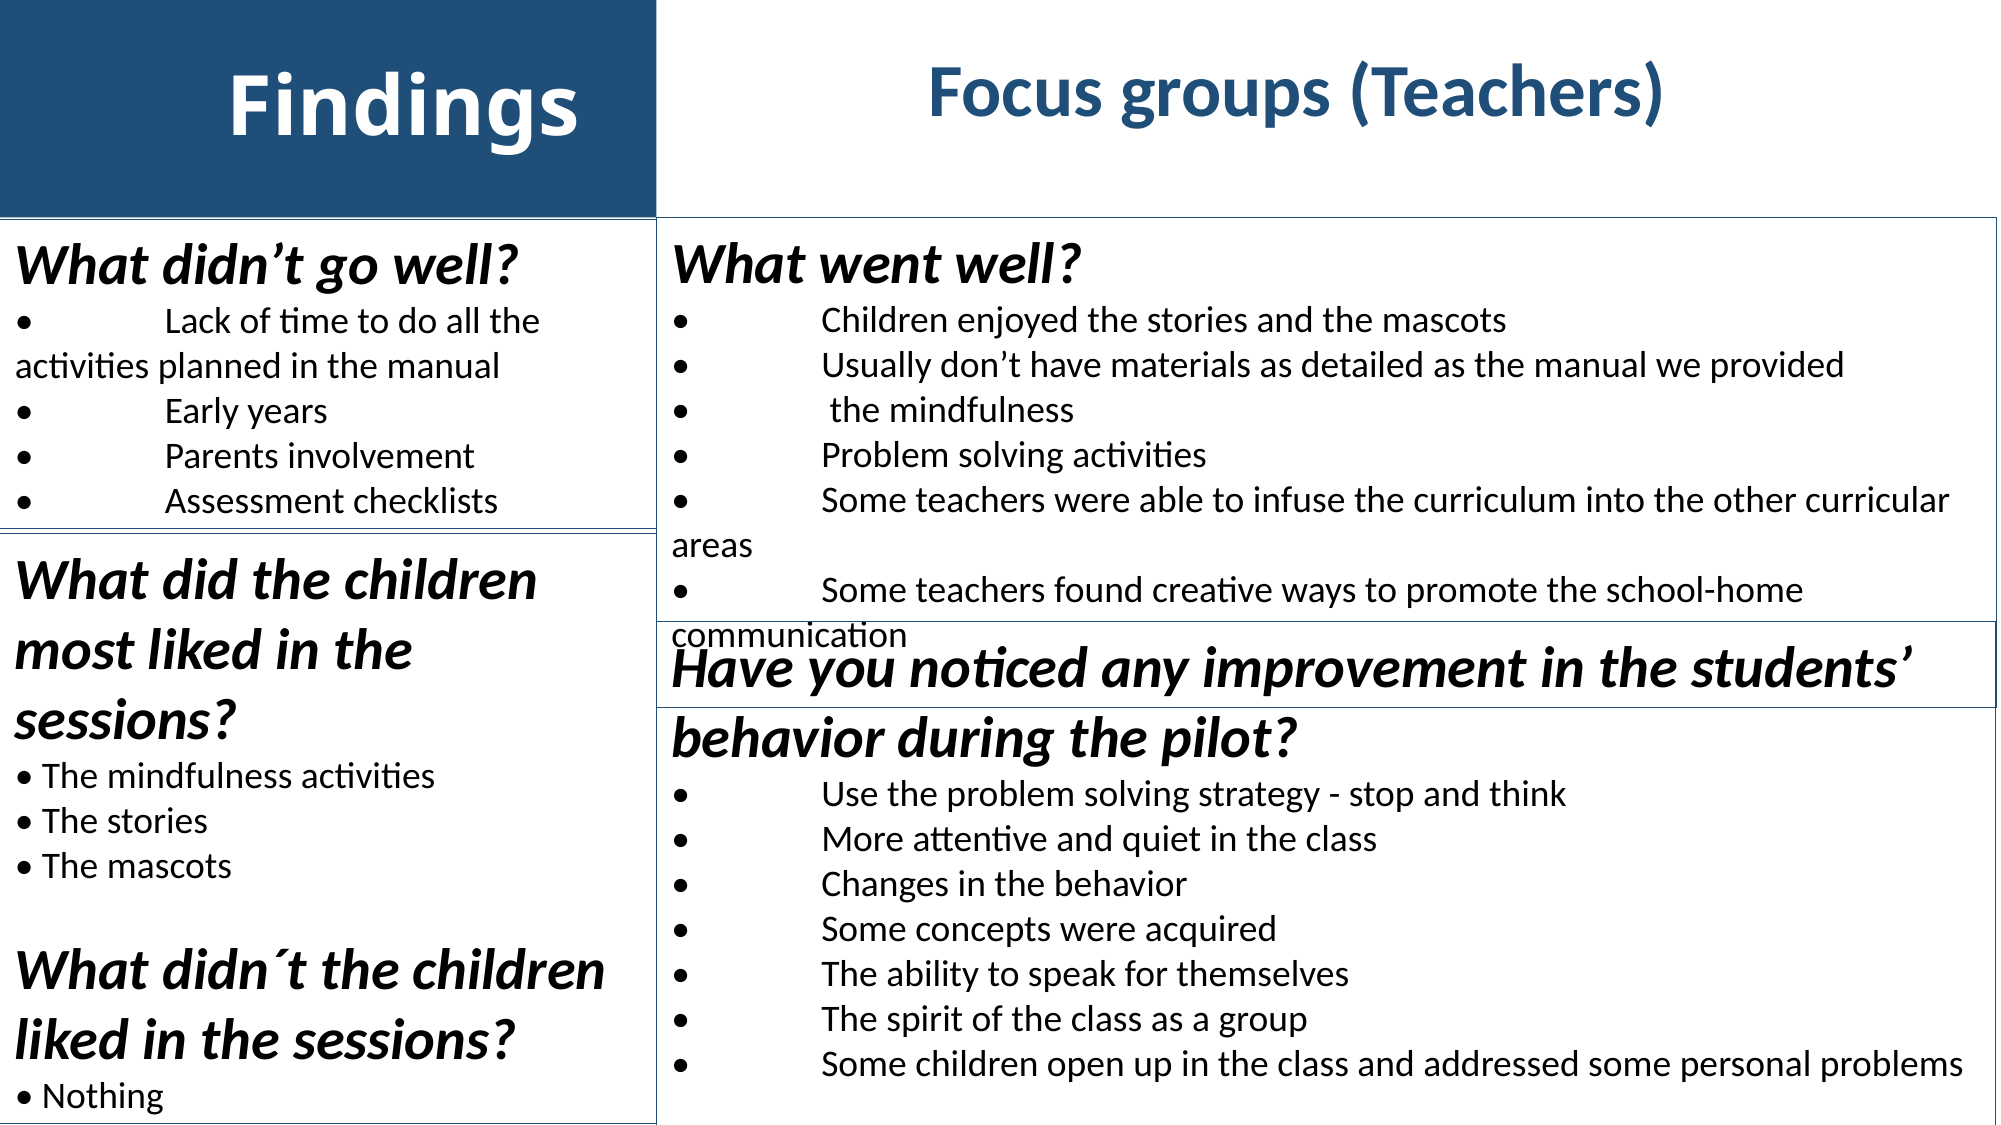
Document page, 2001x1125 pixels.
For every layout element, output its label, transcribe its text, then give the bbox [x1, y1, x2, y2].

text_box Have you noticed any improvement in the students’ behavior during the pilot? • Use the problem solving strategy - stop and think • More attentive and quiet in the class • Changes in the behavior • Some concepts were acquired • The ability to speak for themselves • The spirit of the class as a group • Some children open up in the class and addressed some personal problems [656, 621, 1996, 1125]
text_box What did the children most liked in the sessions? • The mindfulness activities • The stories • The mascots What didn´t the children liked in the sessions? • Nothing [0, 533, 657, 1124]
text_box What went well? • Children enjoyed the stories and the mascots • Usually don’t have materials as detailed as the manual we provided • the mindfulness • Problem solving activities • Some teachers were able to infuse the curriculum into the other curricular areas • Some teachers found creative ways to promote the school-home communication [656, 217, 1997, 708]
text_box What didn’t go well? • Lack of time to do all the activities planned in the manual • Early years • Parents involvement • Assessment checklists [0, 219, 657, 529]
text_box Focus groups (Teachers) [913, 34, 1771, 139]
title Findings [0, 0, 657, 218]
